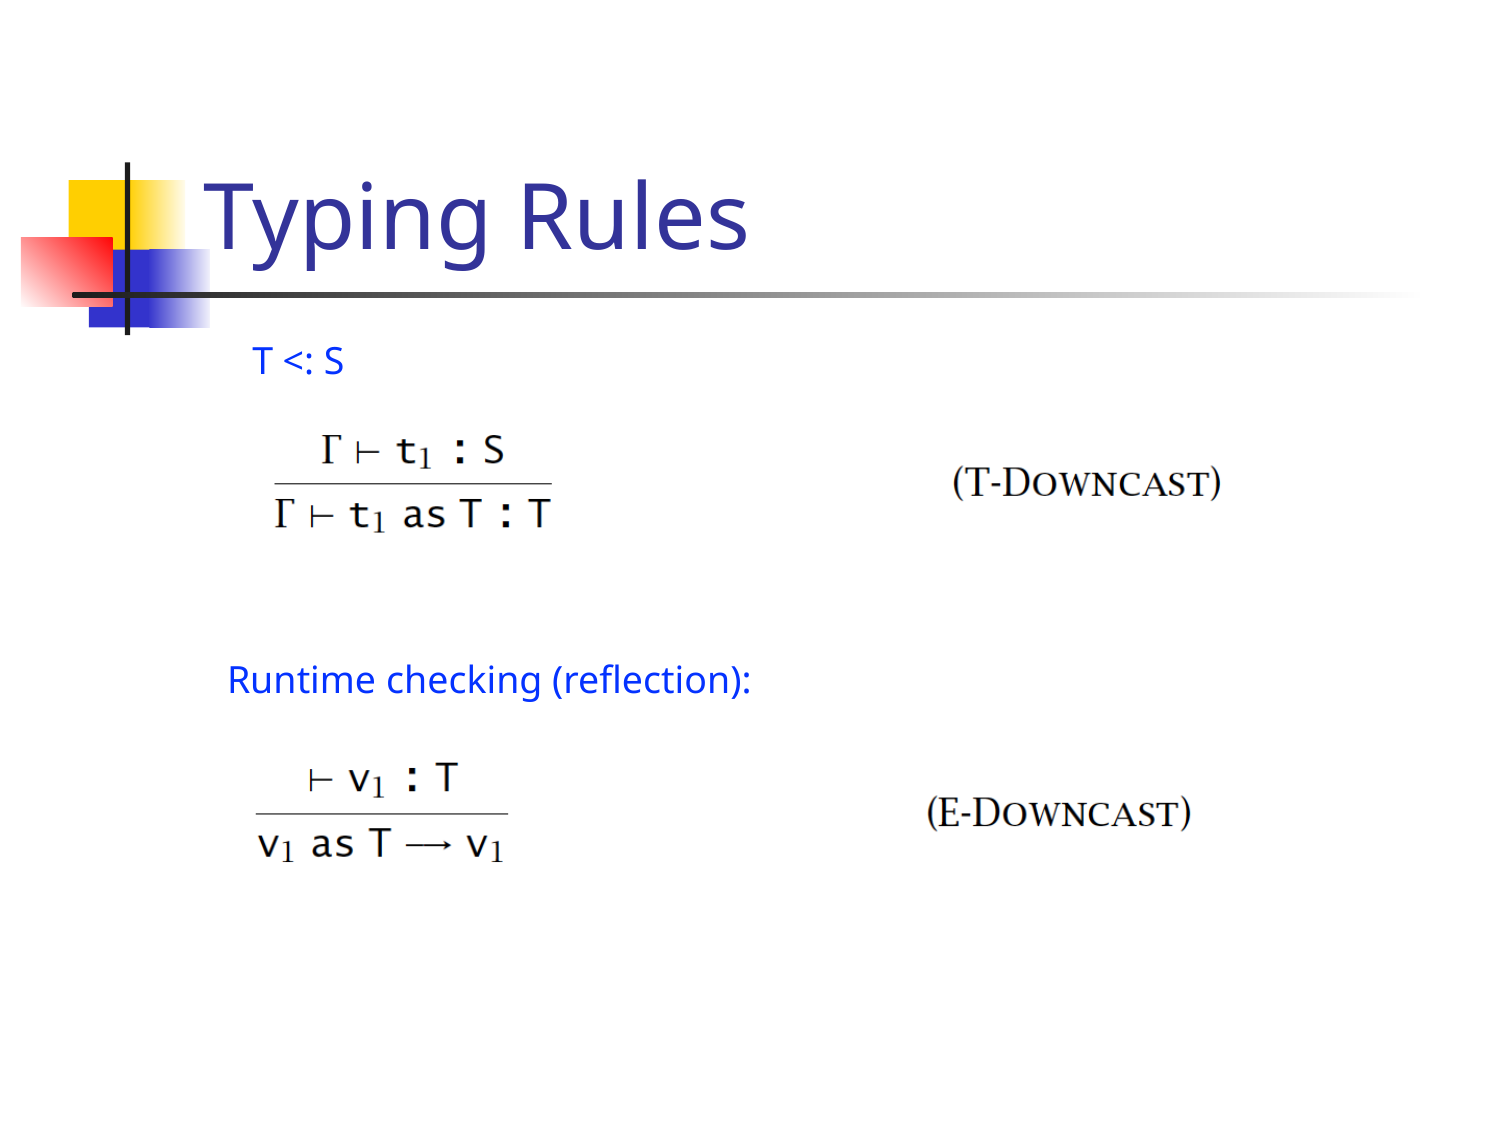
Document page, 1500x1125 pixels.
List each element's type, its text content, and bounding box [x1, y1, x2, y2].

text_box T <: S [237, 329, 549, 390]
title Typing Rules [188, 35, 1468, 275]
text_box Runtime checking (reflection): [212, 648, 975, 709]
picture [212, 749, 1211, 880]
picture [212, 412, 1244, 542]
